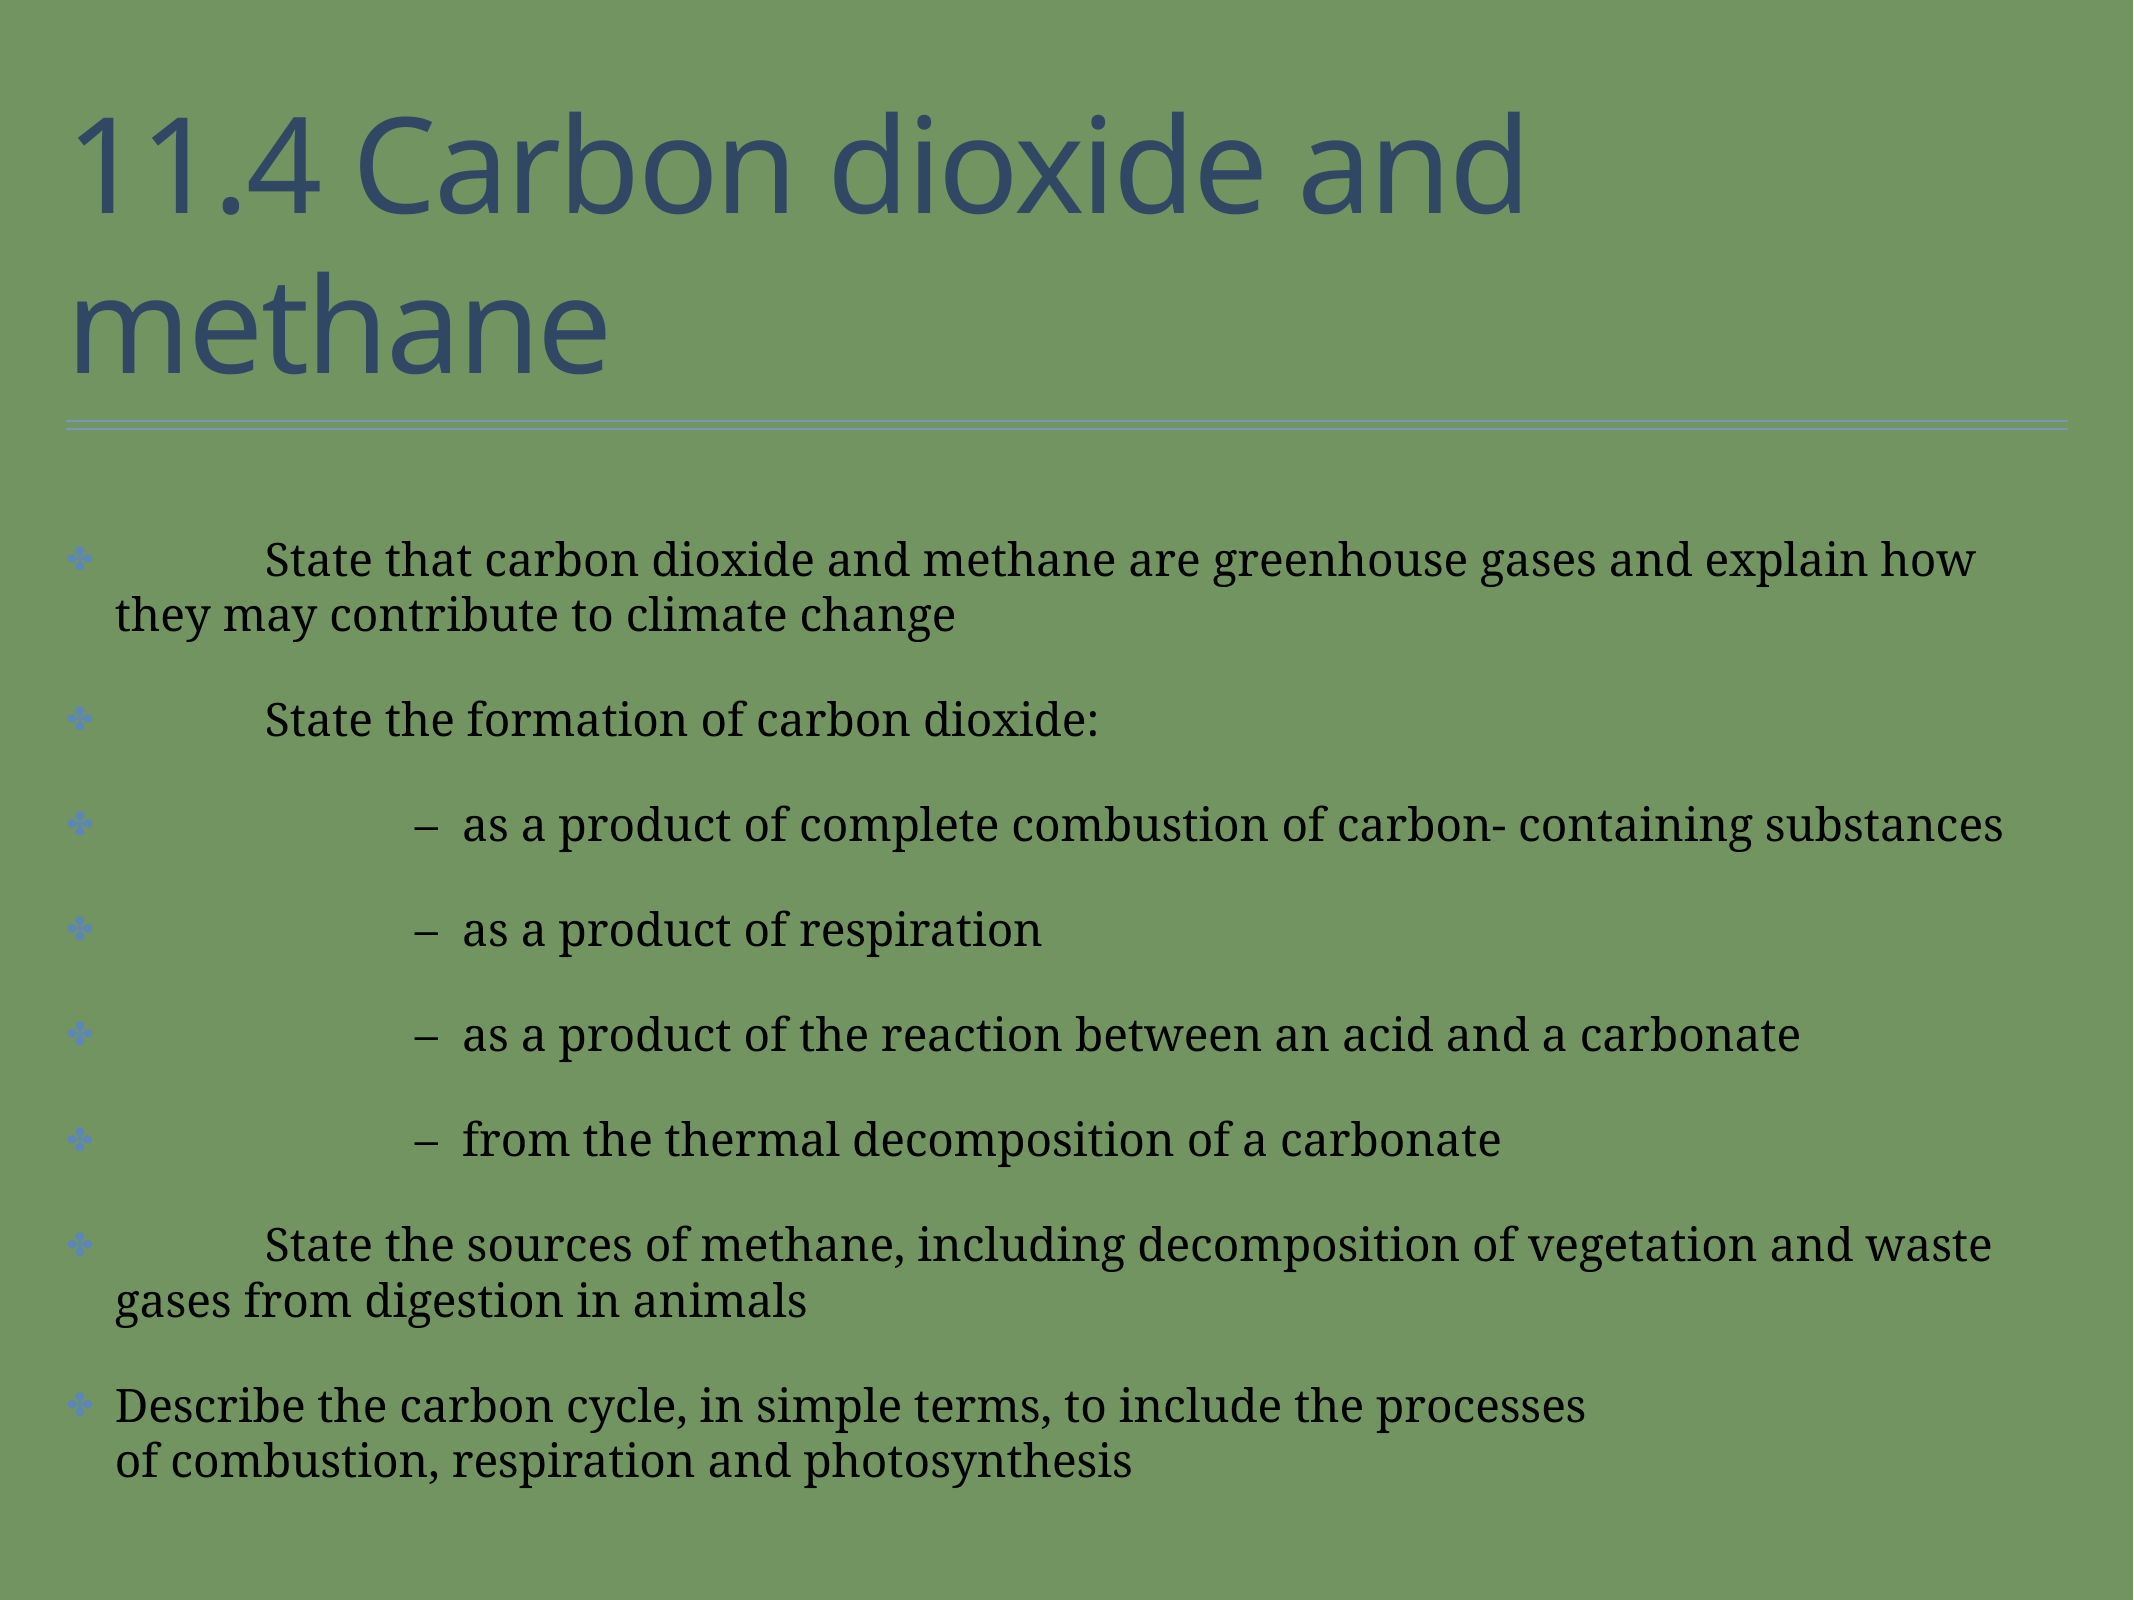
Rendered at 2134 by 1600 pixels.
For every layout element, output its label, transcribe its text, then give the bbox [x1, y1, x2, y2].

list State that carbon dioxide and methane are greenhouse gases and explain how they may contribute to climate change State the formation of carbon dioxide: – as a product of complete combustion of carbon- containing substances – as a product of respiration – as a product of the reaction between an acid and a carbonate – from the thermal decomposition of a carbonate State the sources of methane, including decomposition of vegetation and waste gases from digestion in animals Describe the carbon cycle, in simple terms, to include the processes of combustion, respiration and photosynthesis [57, 489, 2076, 1528]
title 11.4 Carbon dioxide and methane [57, 72, 2076, 409]
